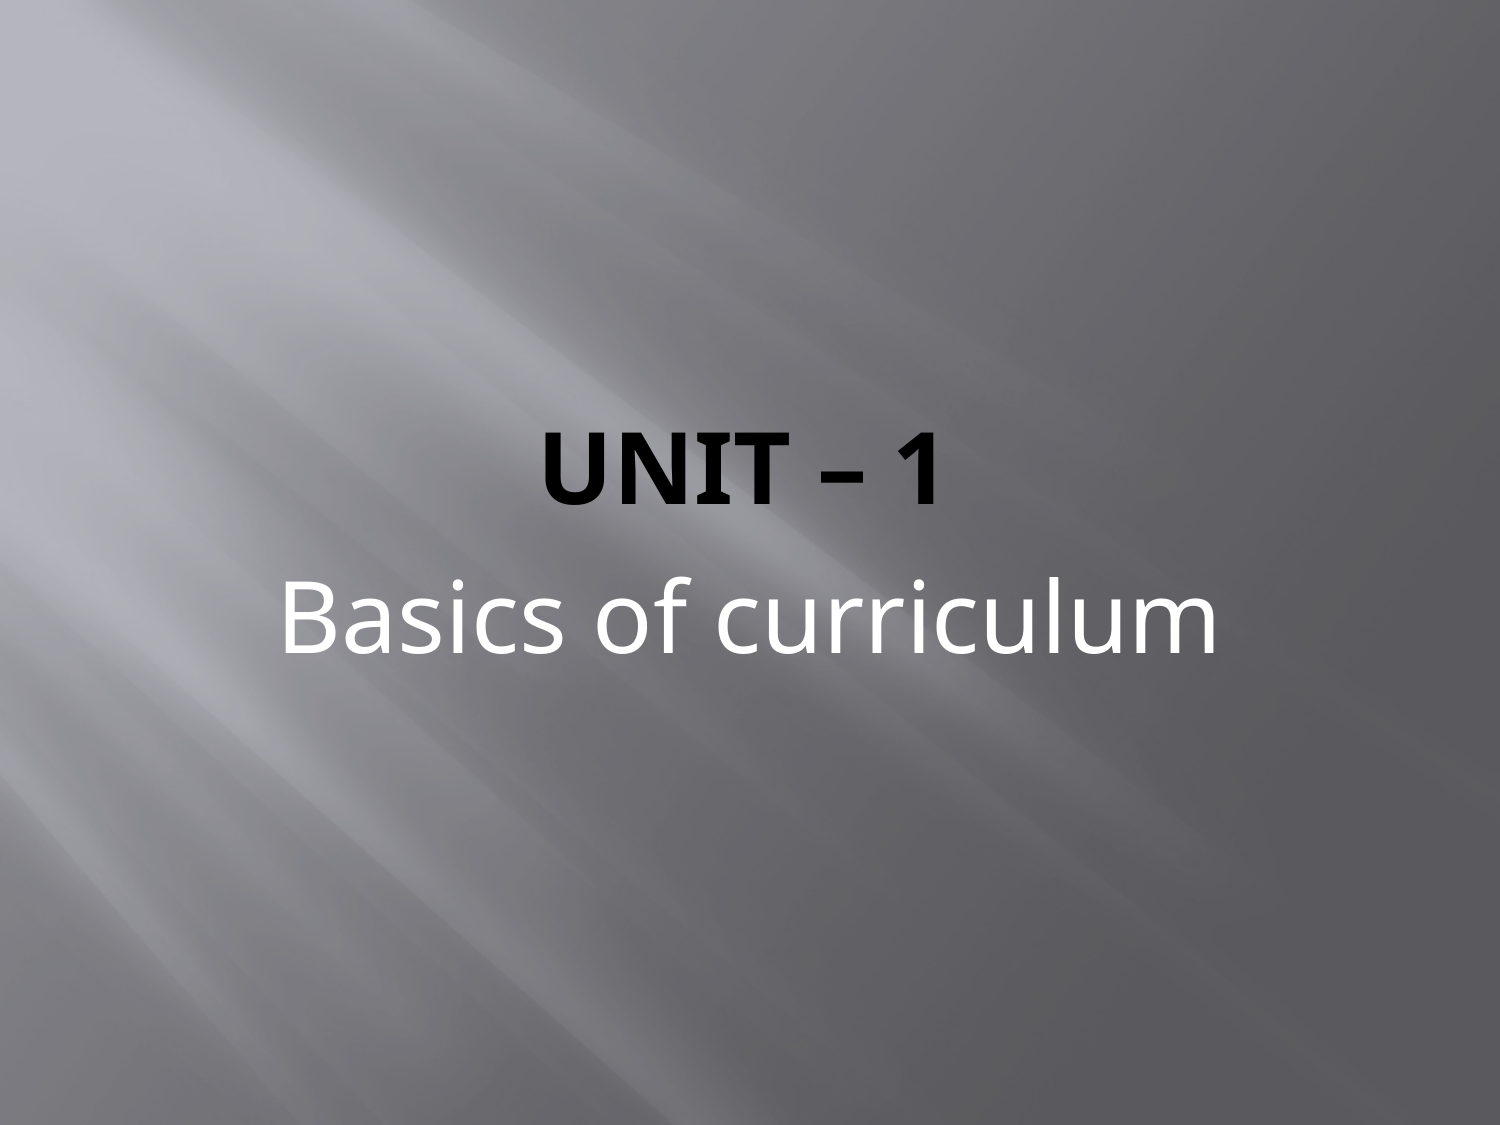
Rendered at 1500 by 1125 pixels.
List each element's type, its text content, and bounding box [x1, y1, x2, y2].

subtitle Basics of curriculum [225, 546, 1275, 834]
title Unit – 1 [69, 224, 1420, 525]
